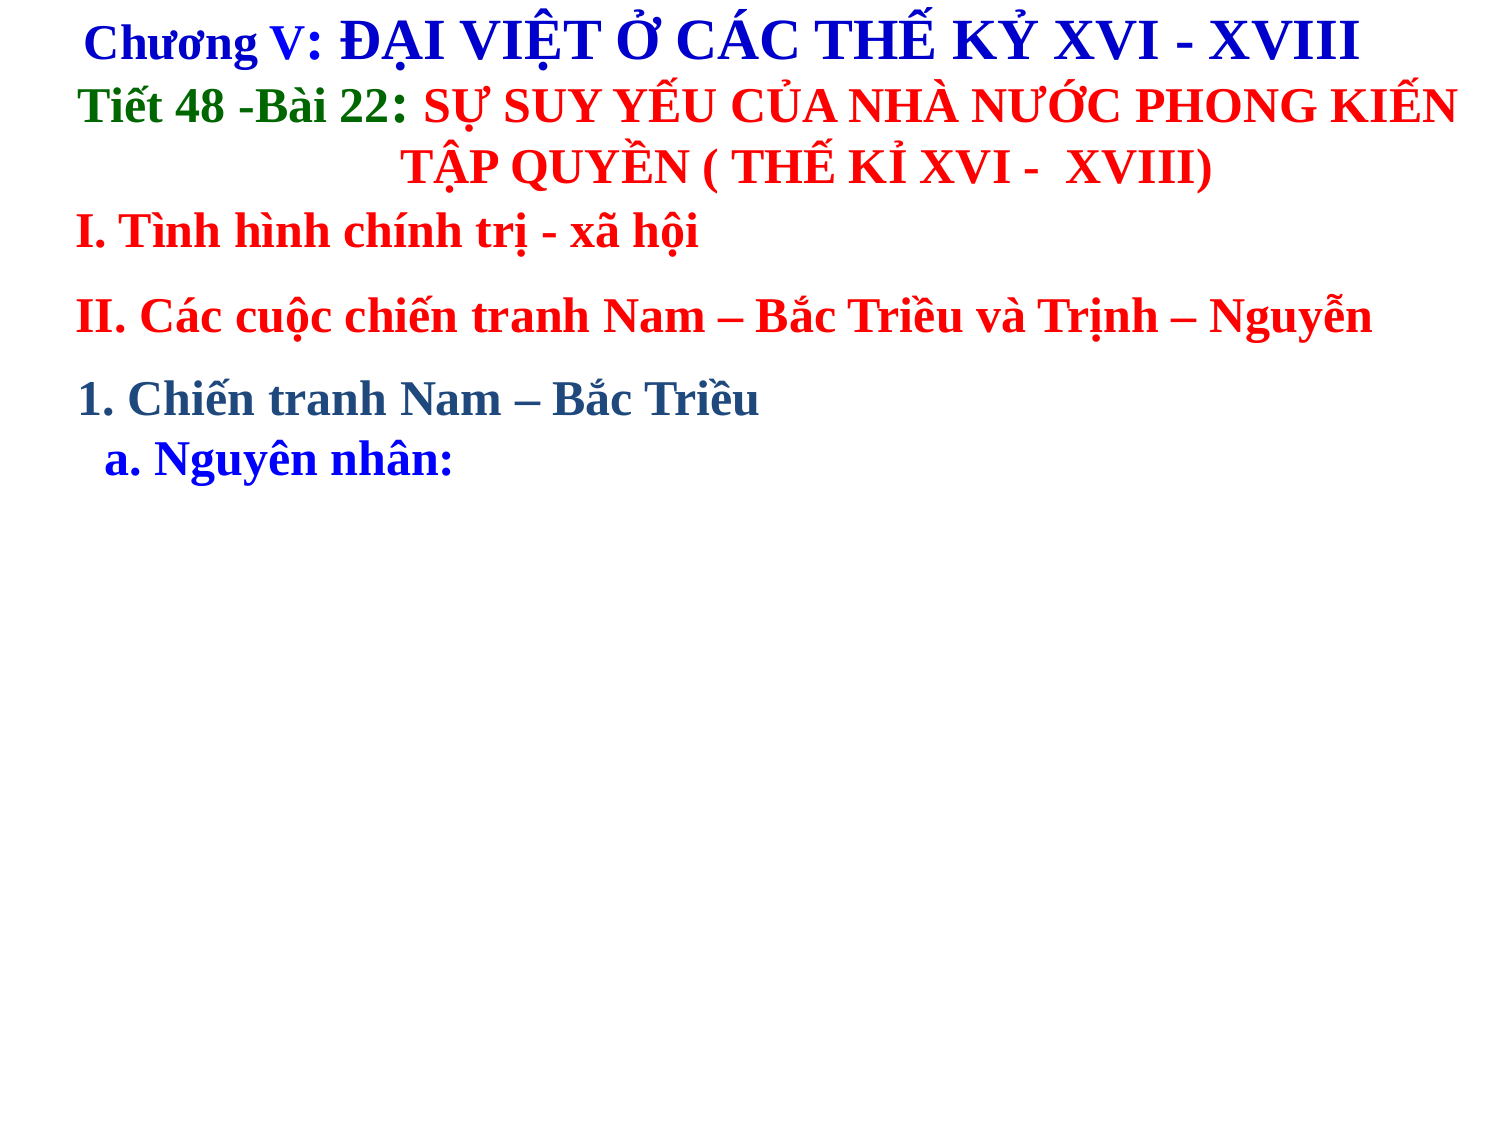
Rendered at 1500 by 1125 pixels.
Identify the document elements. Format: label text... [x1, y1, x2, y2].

text_box Chương V: ĐẠI VIỆT Ở CÁC THẾ KỶ XVI - XVIII [69, 0, 1377, 56]
text_box 1. Chiến tranh Nam – Bắc Triều [63, 358, 900, 433]
text_box a. Nguyên nhân: [89, 418, 728, 493]
text_box Tiết 48 -Bài 22: SỰ SUY YẾU CỦA NHÀ NƯỚC PHONG KIẾN TẬP QUYỀN ( THẾ KỈ XVI - XVIII) [63, 56, 1500, 202]
text_box I. Tình hình chính trị - xã hội II. Các cuộc chiến tranh Nam – Bắc Triều và Trịnh – Nguyễn [60, 190, 1450, 350]
